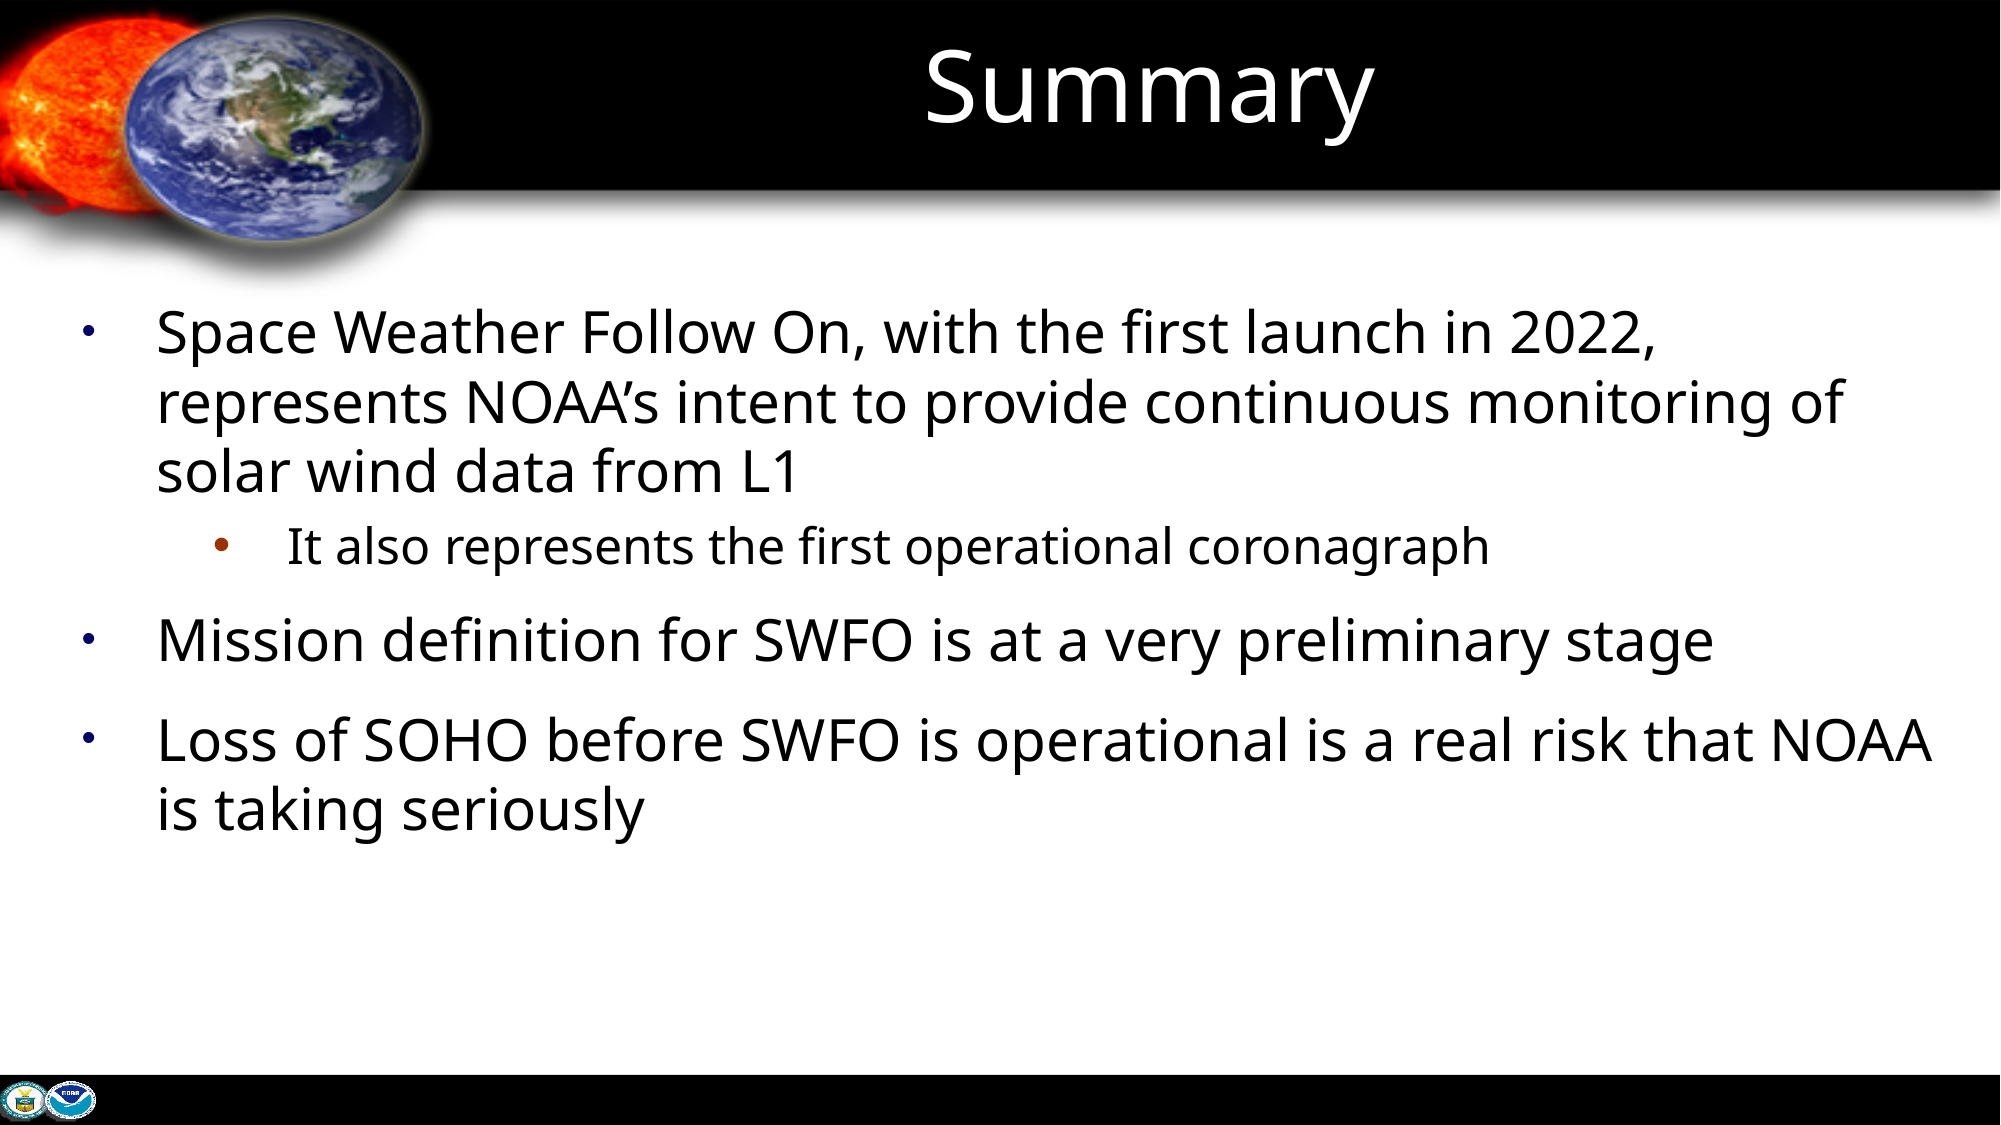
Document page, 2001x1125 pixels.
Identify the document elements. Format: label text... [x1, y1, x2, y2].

picture [0, 0, 2001, 1125]
list Space Weather Follow On, with the first launch in 2022, represents NOAA’s intent to provide continuous monitoring of solar wind data from L1 It also represents the first operational coronagraph Mission definition for SWFO is at a very preliminary stage Loss of SOHO before SWFO is operational is a real risk that NOAA is taking seriously [66, 287, 1967, 1075]
picture [0, 1081, 96, 1119]
title Summary [0, 0, 2000, 188]
